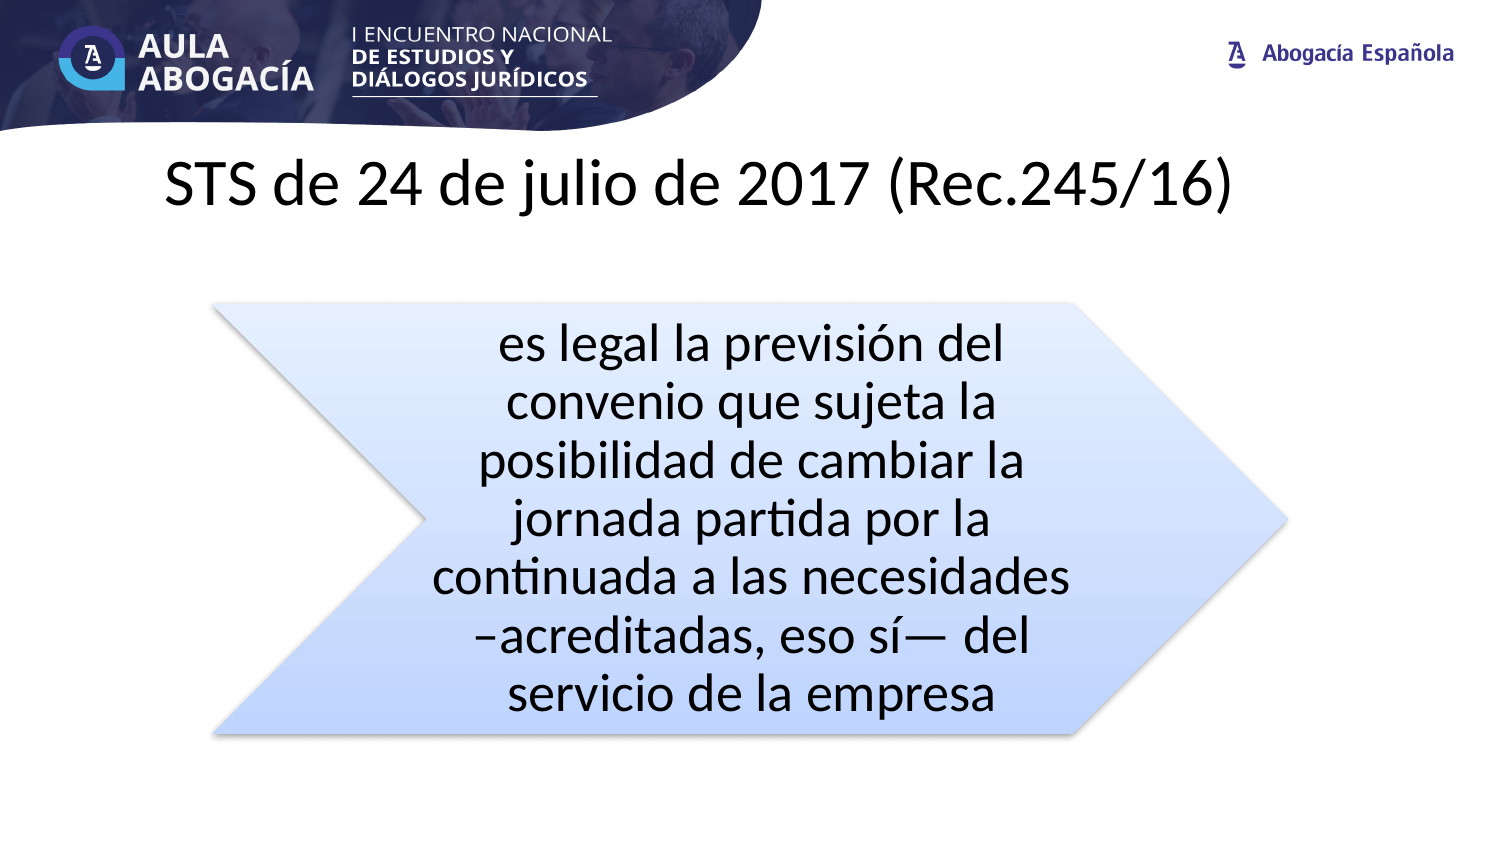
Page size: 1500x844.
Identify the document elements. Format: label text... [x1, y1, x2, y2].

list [76, 303, 1324, 736]
title STS de 24 de julio de 2017 (Rec.245/16) [32, 131, 1383, 233]
picture [0, 0, 1500, 844]
